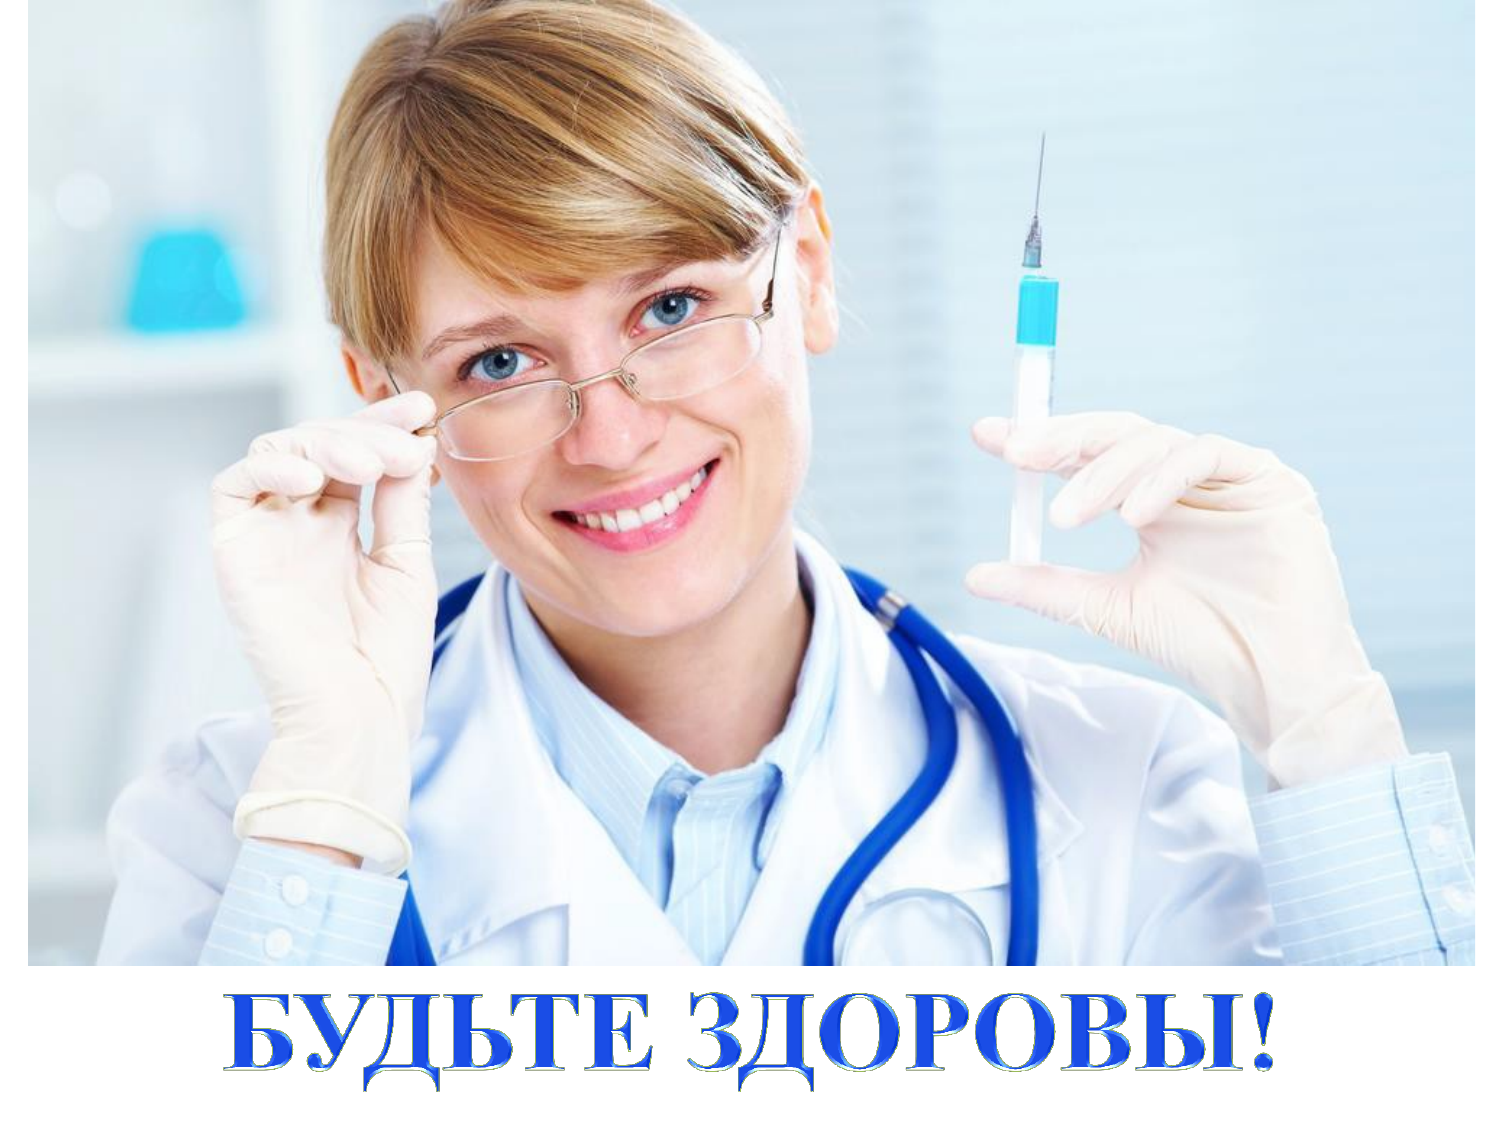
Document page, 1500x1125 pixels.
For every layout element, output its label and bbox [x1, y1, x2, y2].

text_box [28, 0, 1476, 966]
text_box [222, 991, 1273, 1092]
